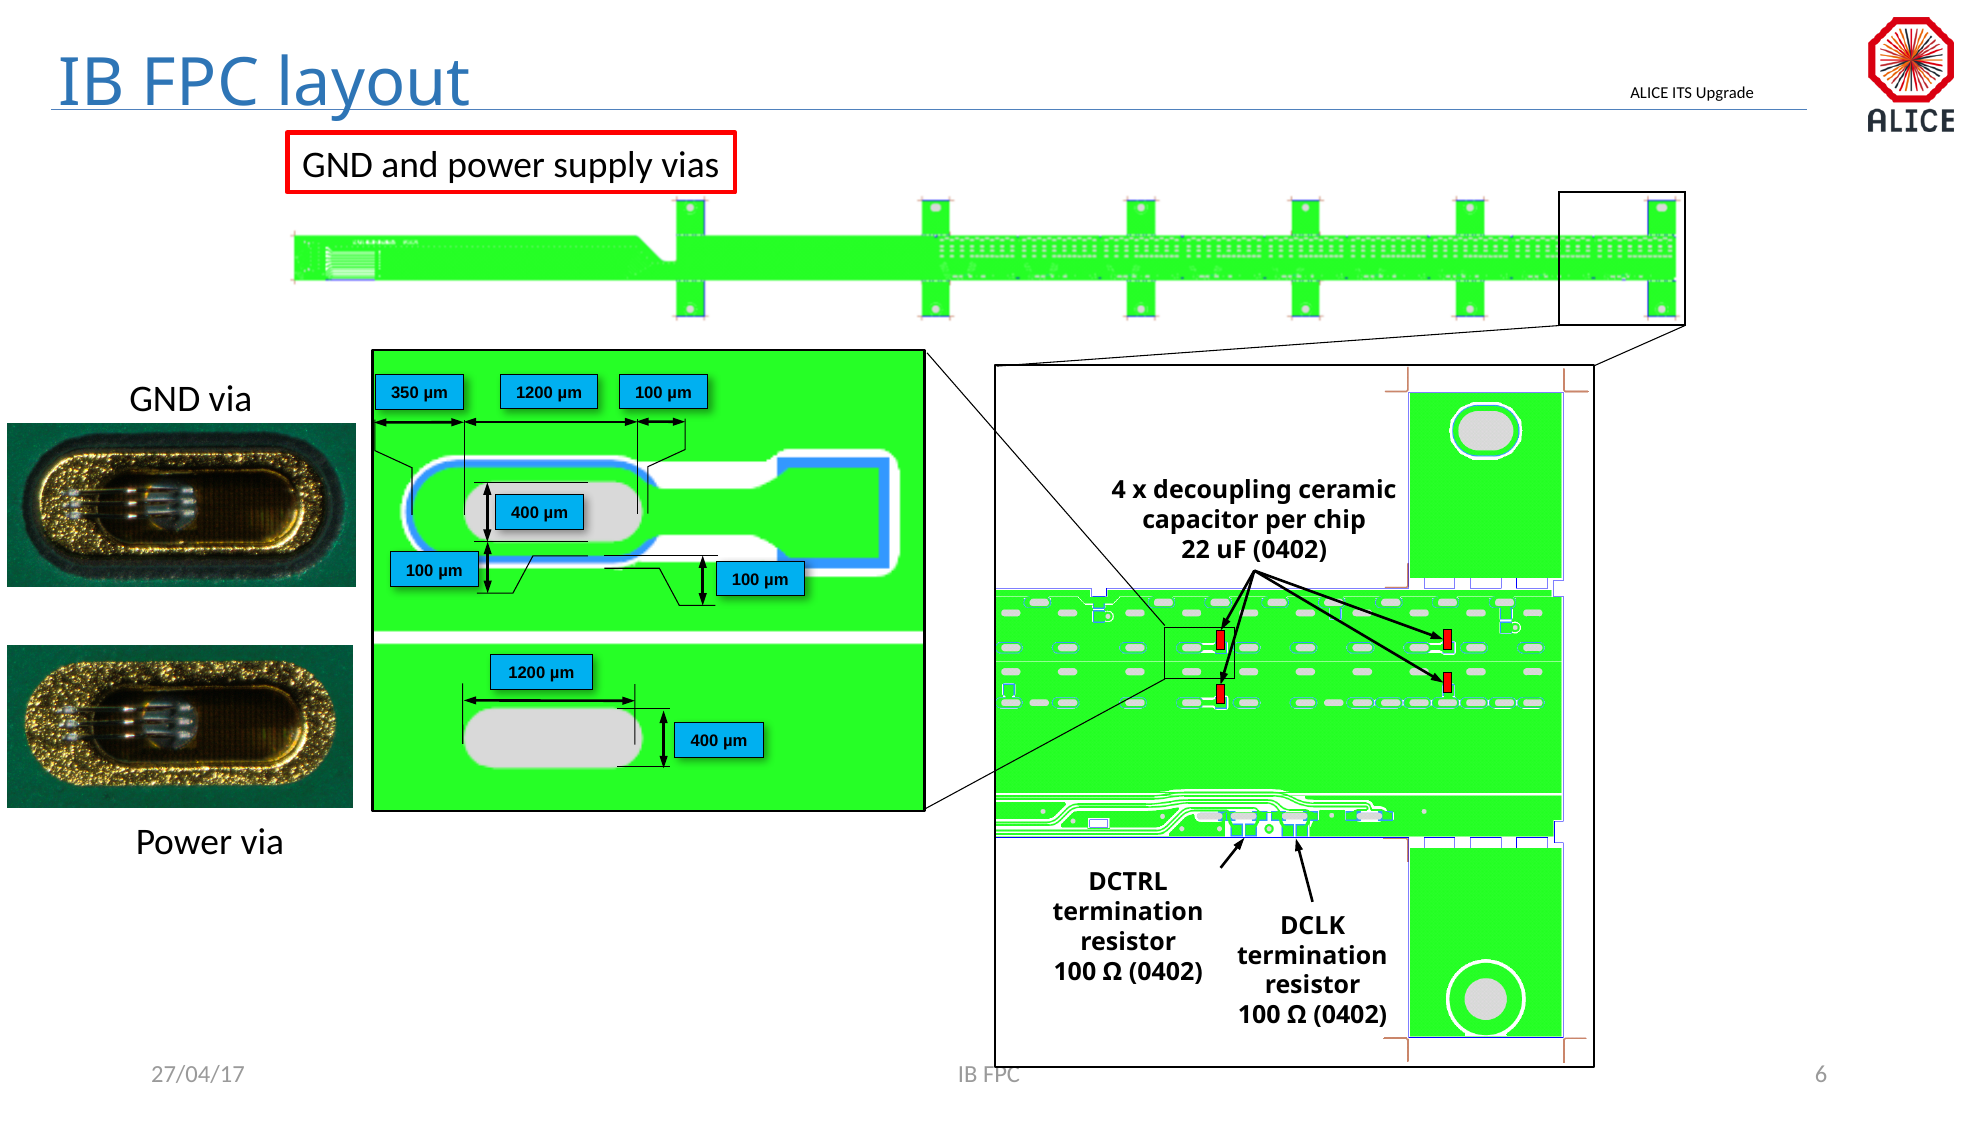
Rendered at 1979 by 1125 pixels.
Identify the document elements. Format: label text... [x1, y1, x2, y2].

title IB FPC layout [43, 59, 1750, 110]
text_box GND via [114, 366, 268, 423]
picture [1868, 17, 1954, 132]
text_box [1254, 572, 1444, 640]
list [7, 645, 353, 808]
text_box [927, 352, 1165, 626]
footer IB FPC [655, 1042, 1323, 1103]
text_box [1220, 837, 1245, 868]
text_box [996, 325, 1559, 367]
slide_number 6 [1397, 1042, 1843, 1103]
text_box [1593, 325, 1685, 367]
picture [995, 366, 1594, 1066]
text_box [923, 678, 1165, 810]
picture [289, 190, 1685, 324]
picture [7, 423, 356, 587]
text_box GND and power supply vias [287, 132, 736, 193]
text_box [1220, 572, 1255, 685]
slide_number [136, 1042, 582, 1103]
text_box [1295, 838, 1313, 902]
text_box Power via [121, 809, 300, 870]
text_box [1254, 640, 1444, 683]
picture [373, 351, 924, 810]
